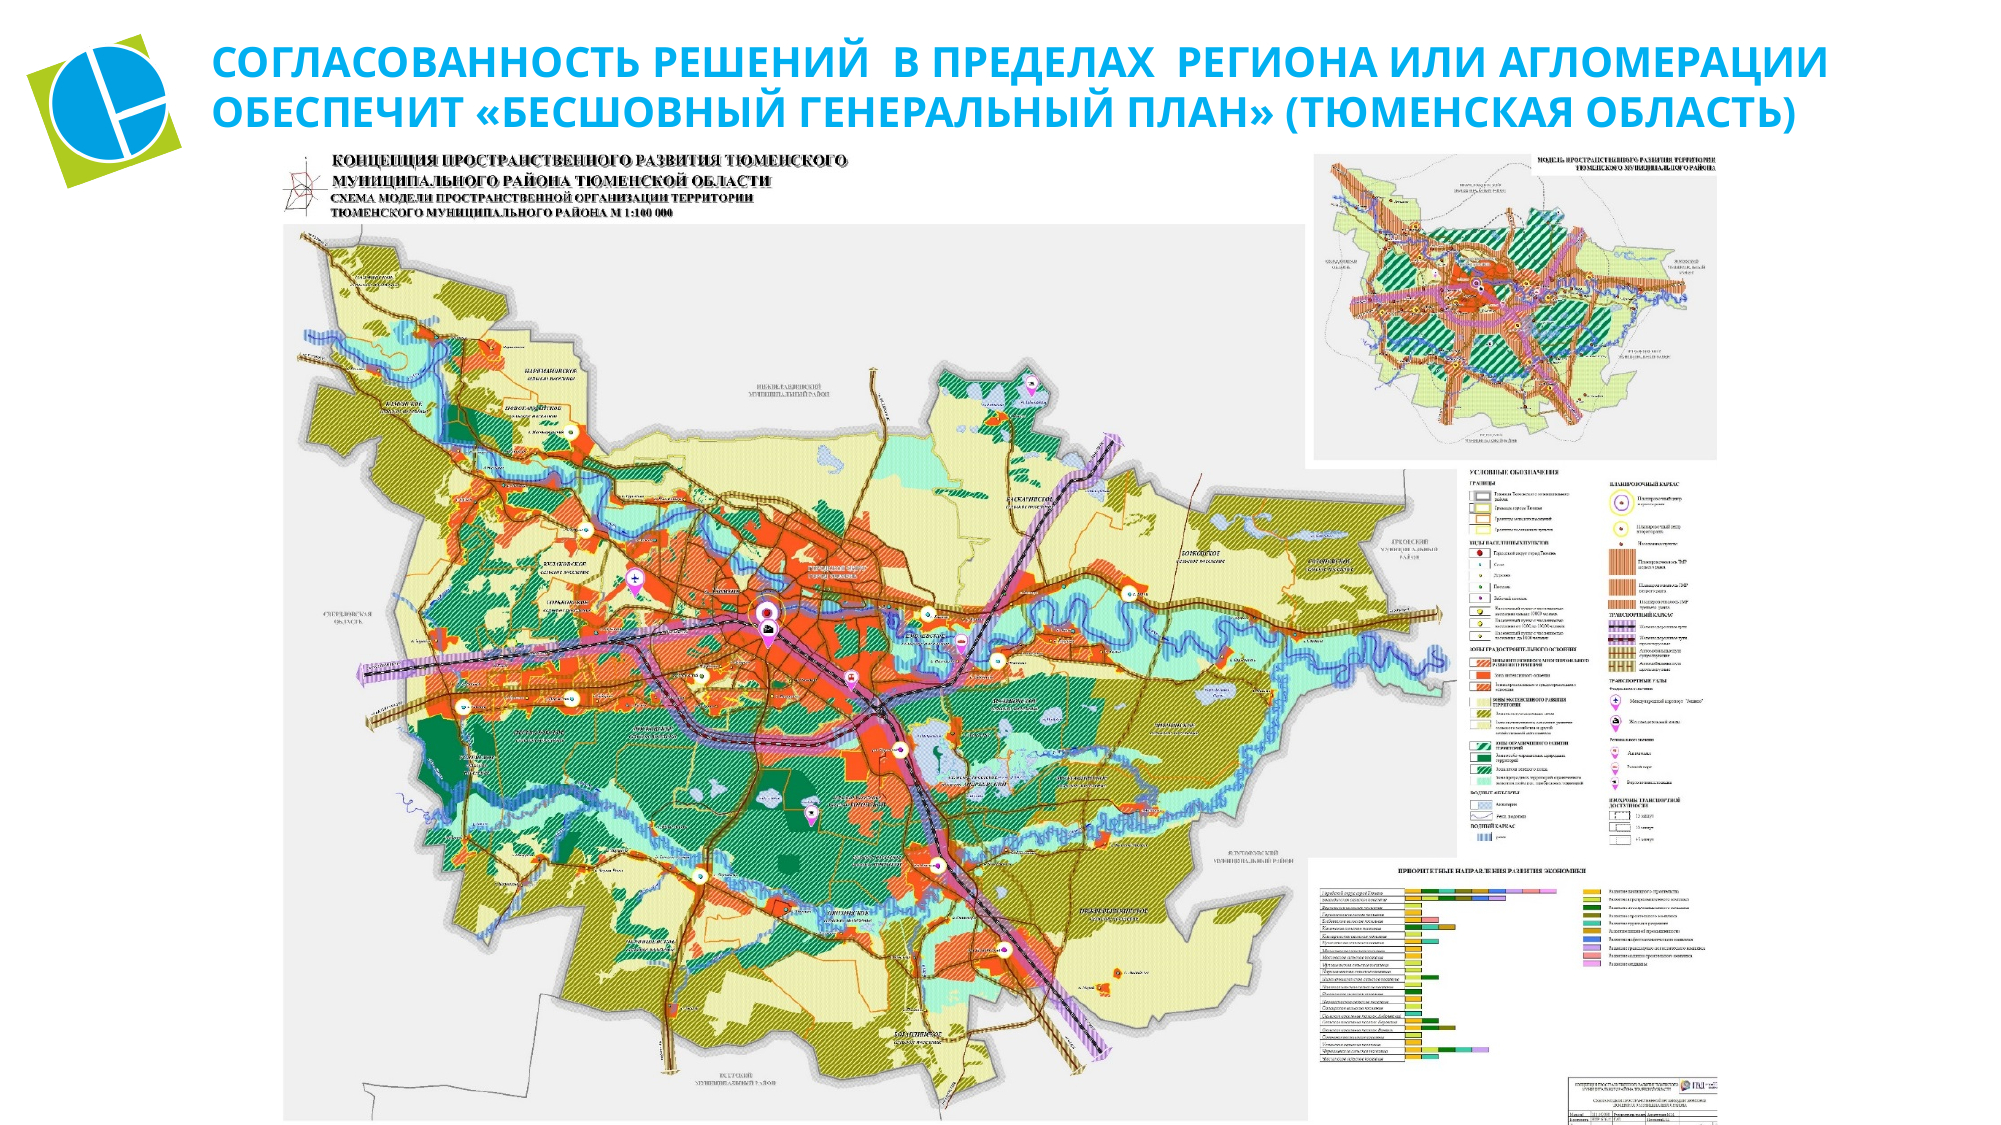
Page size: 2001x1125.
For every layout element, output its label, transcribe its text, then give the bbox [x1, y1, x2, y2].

picture [26, 33, 182, 189]
text_box СОГЛАСОВАННОСТЬ РЕШЕНИЙ В ПРЕДЕЛАХ РЕГИОНА ИЛИ АГЛОМЕРАЦИИ ОБЕСПЕЧИТ «БЕСШОВНЫЙ ГЕНЕРАЛЬНЫЙ ПЛАН» (ТЮМЕНСКАЯ ОБЛАСТЬ) [196, 28, 2000, 144]
picture [282, 150, 1718, 1125]
